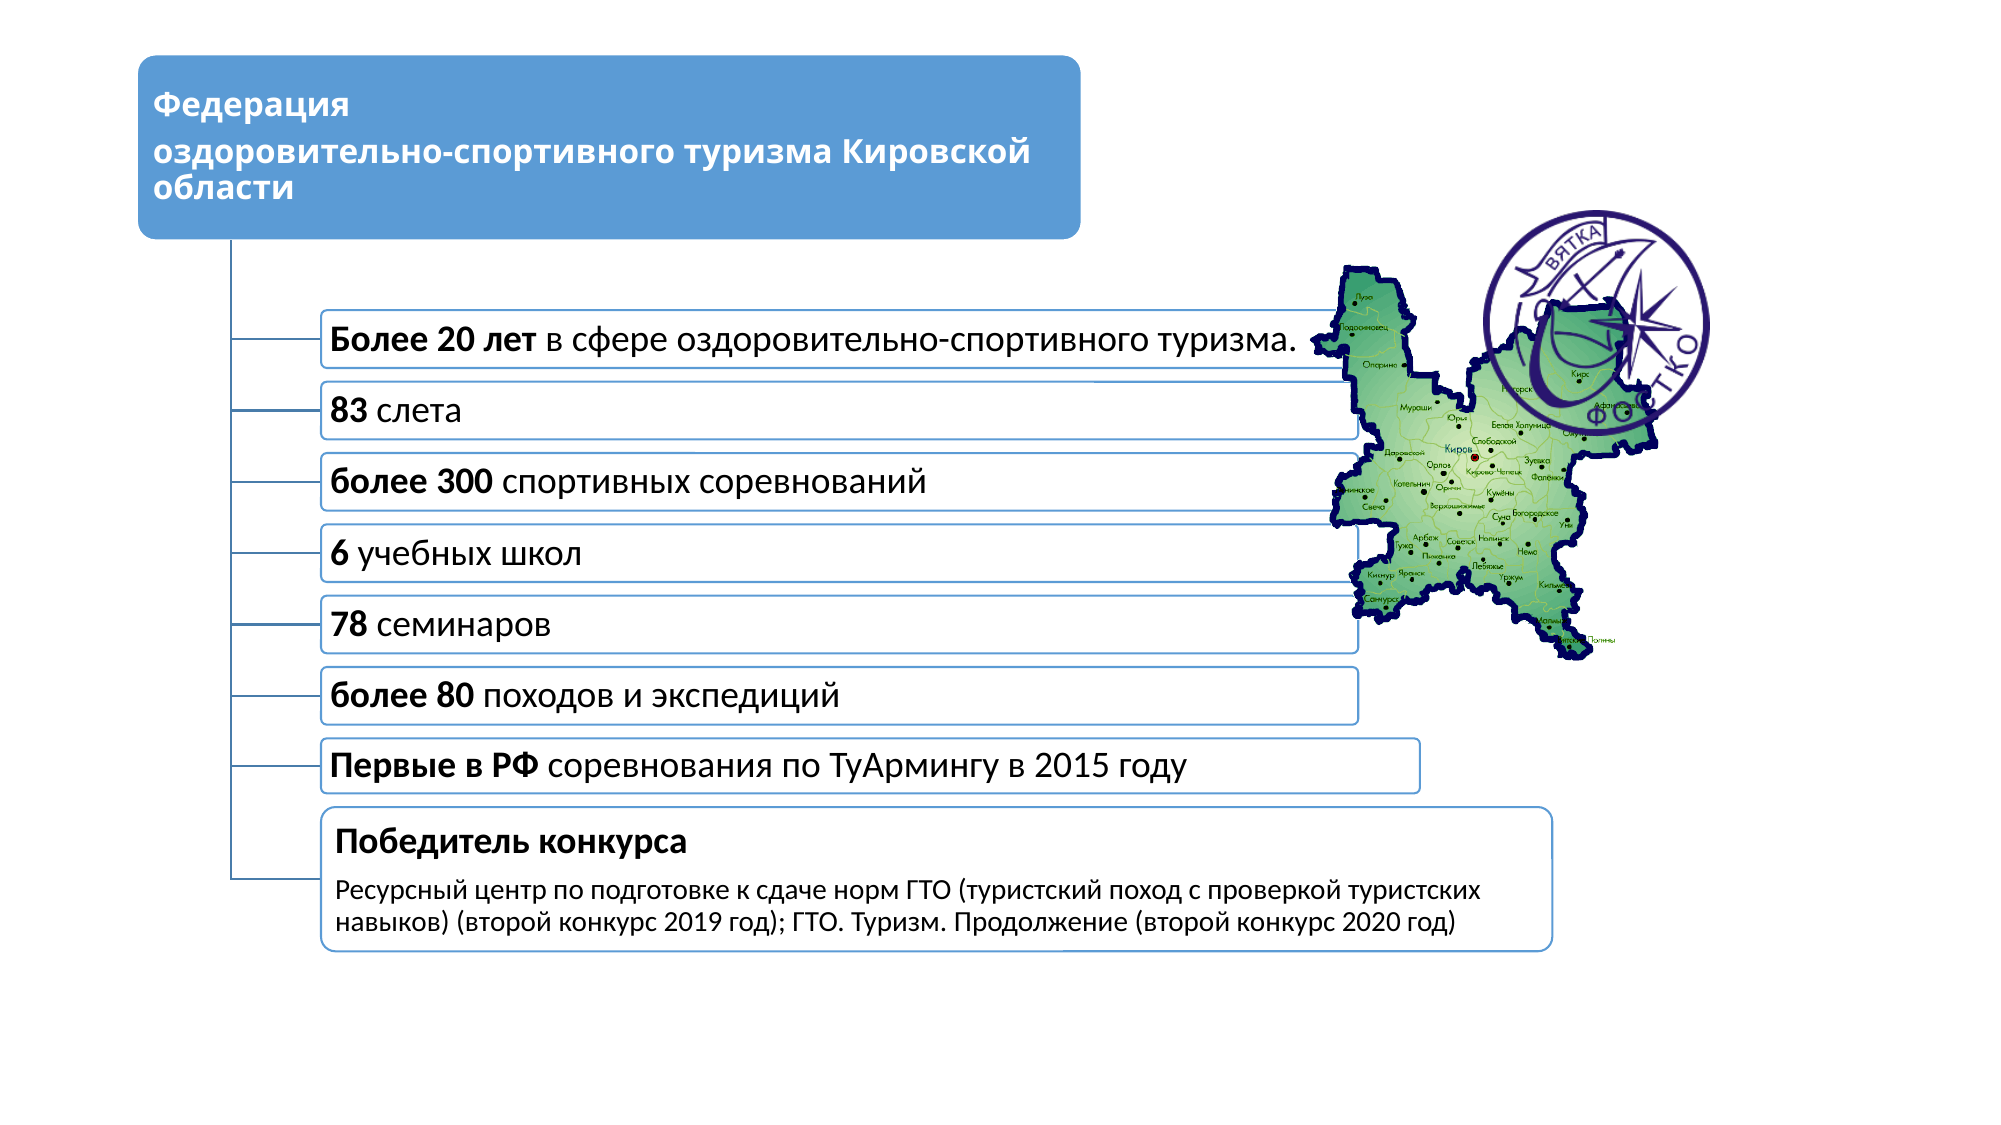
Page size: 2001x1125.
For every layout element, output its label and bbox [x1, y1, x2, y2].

picture [1309, 210, 1710, 661]
text_box [131, 32, 1554, 1029]
